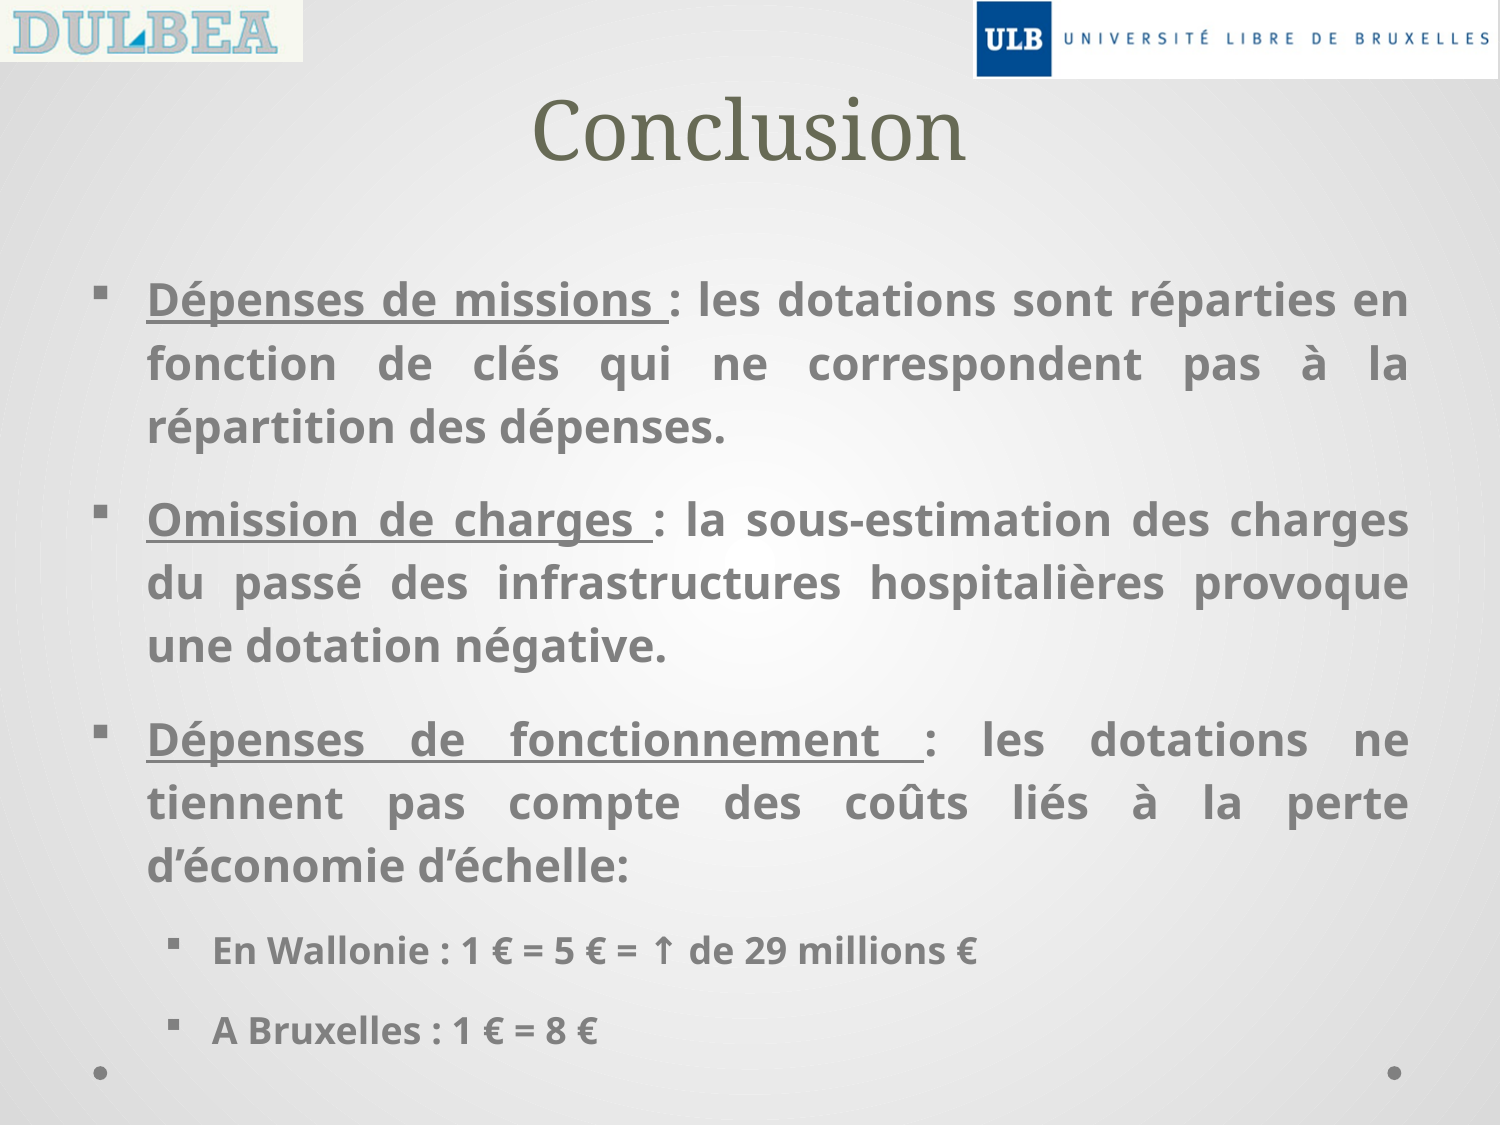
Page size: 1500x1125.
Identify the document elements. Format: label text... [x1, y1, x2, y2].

title Conclusion [0, 0, 1500, 185]
picture [0, 0, 303, 63]
picture [973, 0, 1498, 80]
list Dépenses de missions : les dotations sont réparties en fonction de clés qui ne correspondent pas à la répartition des dépenses. Omission de charges : la sous-estimation des charges du passé des infrastructures hospitalières provoque une dotation négative. Dépenses de fonctionnement : les dotations ne tiennent pas compte des coûts liés à la perte d’économie d’échelle: En Wallonie : 1 € = 5 € = ↑ de 29 millions € A Bruxelles : 1 € = 8 € [75, 255, 1425, 1125]
